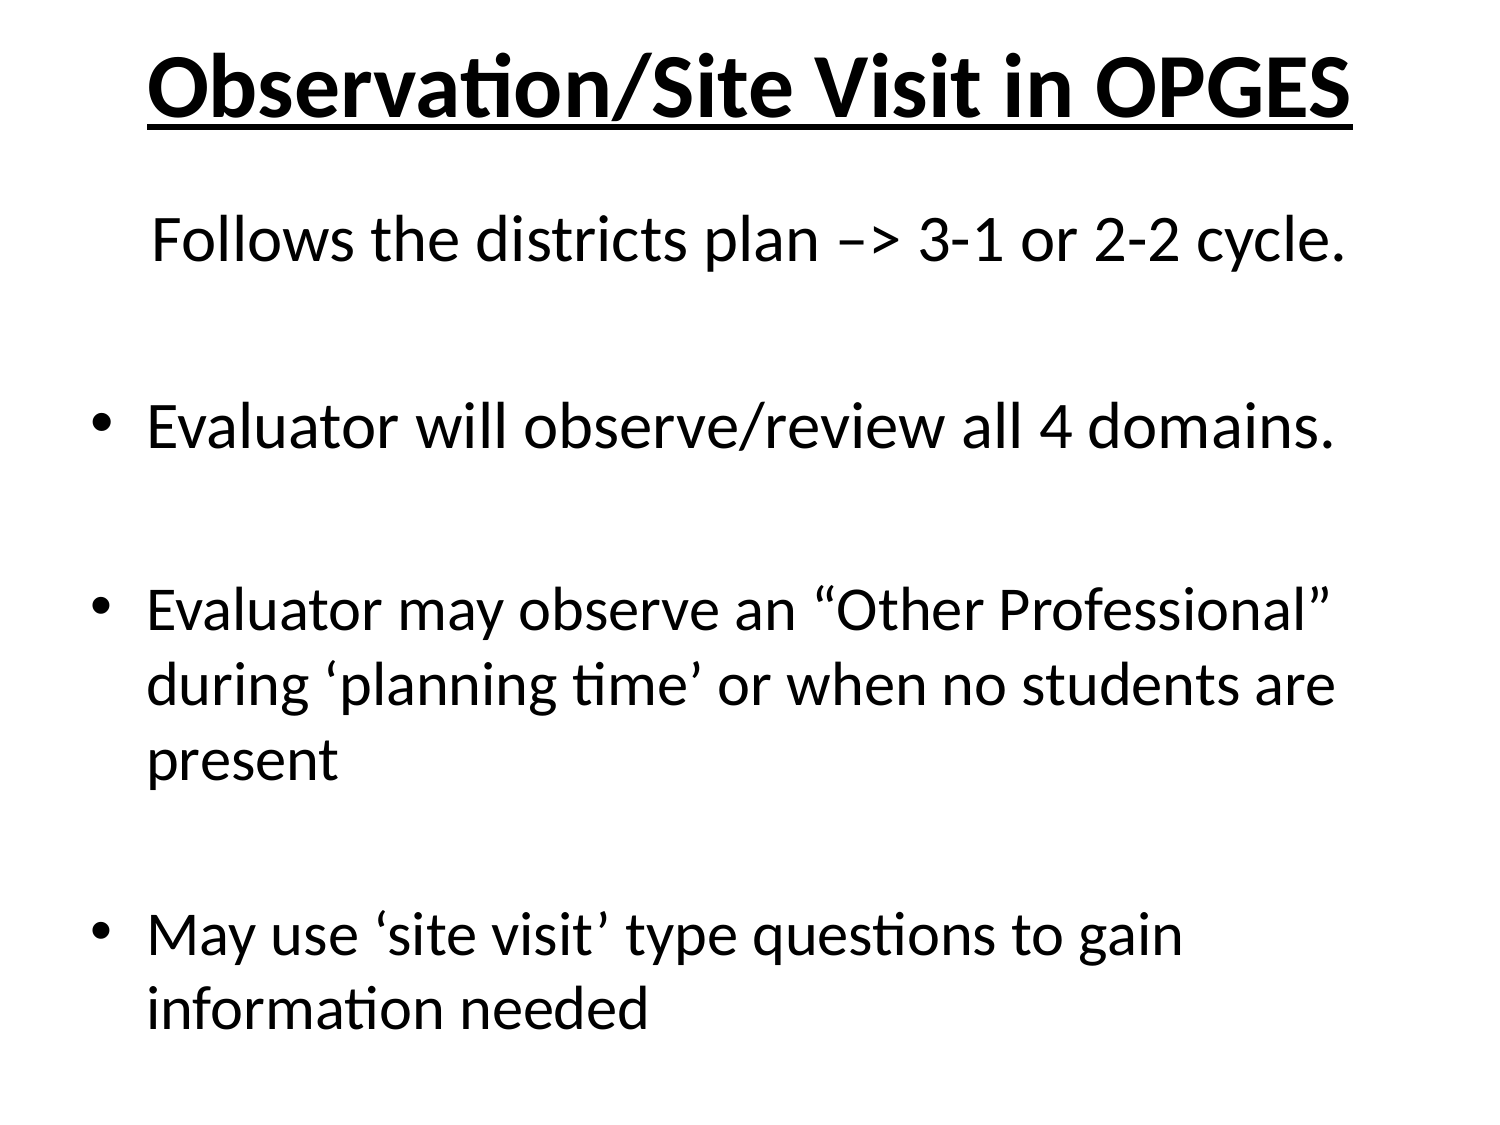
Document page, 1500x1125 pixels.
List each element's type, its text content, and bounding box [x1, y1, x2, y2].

list Follows the districts plan –> 3-1 or 2-2 cycle. Evaluator will observe/review all 4 domains. Evaluator may observe an “Other Professional” during ‘planning time’ or when no students are present May use ‘site visit’ type questions to gain information needed [75, 187, 1425, 1075]
title Observation/Site Visit in OPGES [75, 12, 1425, 150]
